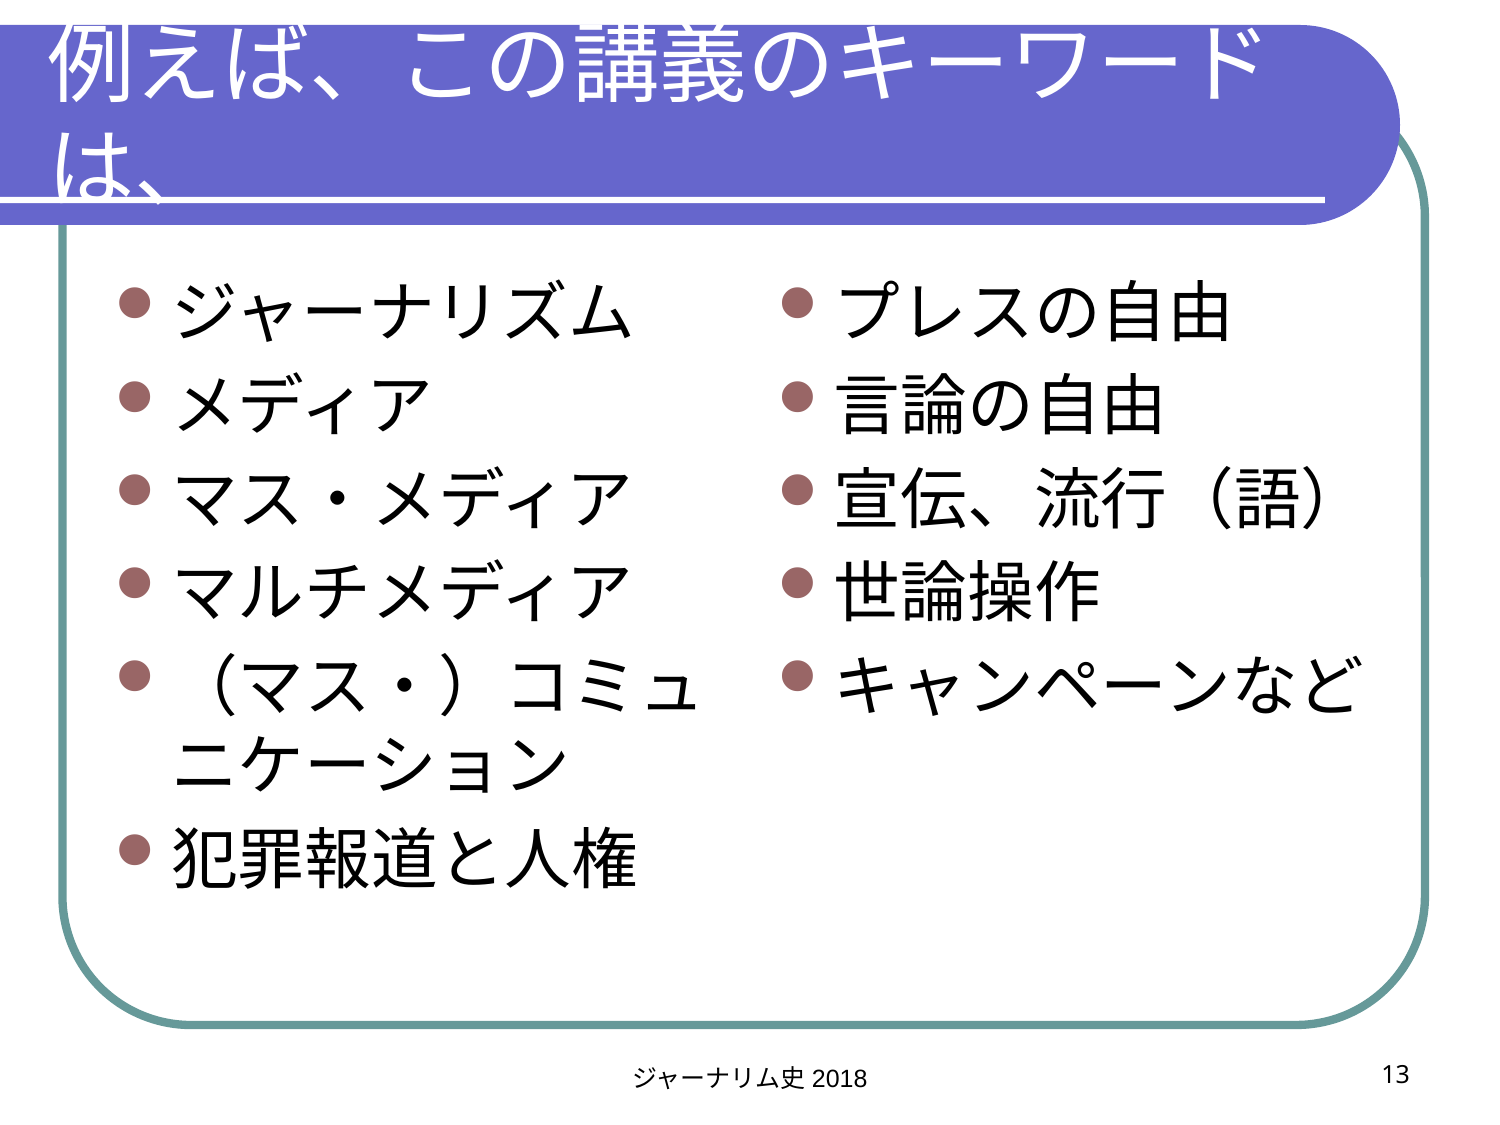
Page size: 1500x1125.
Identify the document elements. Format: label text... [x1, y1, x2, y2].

title 例えば、この講義のキーワードは、 [32, 37, 1347, 188]
footer ジャーナリム史2018 [512, 1025, 988, 1100]
list プレスの自由 言論の自由 宣伝、流行（語） 世論操作 キャンペーンなど [762, 262, 1400, 988]
slide_number 13 [1074, 1025, 1425, 1100]
list ジャーナリズム メディア マス・メディア マルチメディア （マス・）コミュニケーション 犯罪報道と人権 [99, 262, 738, 988]
